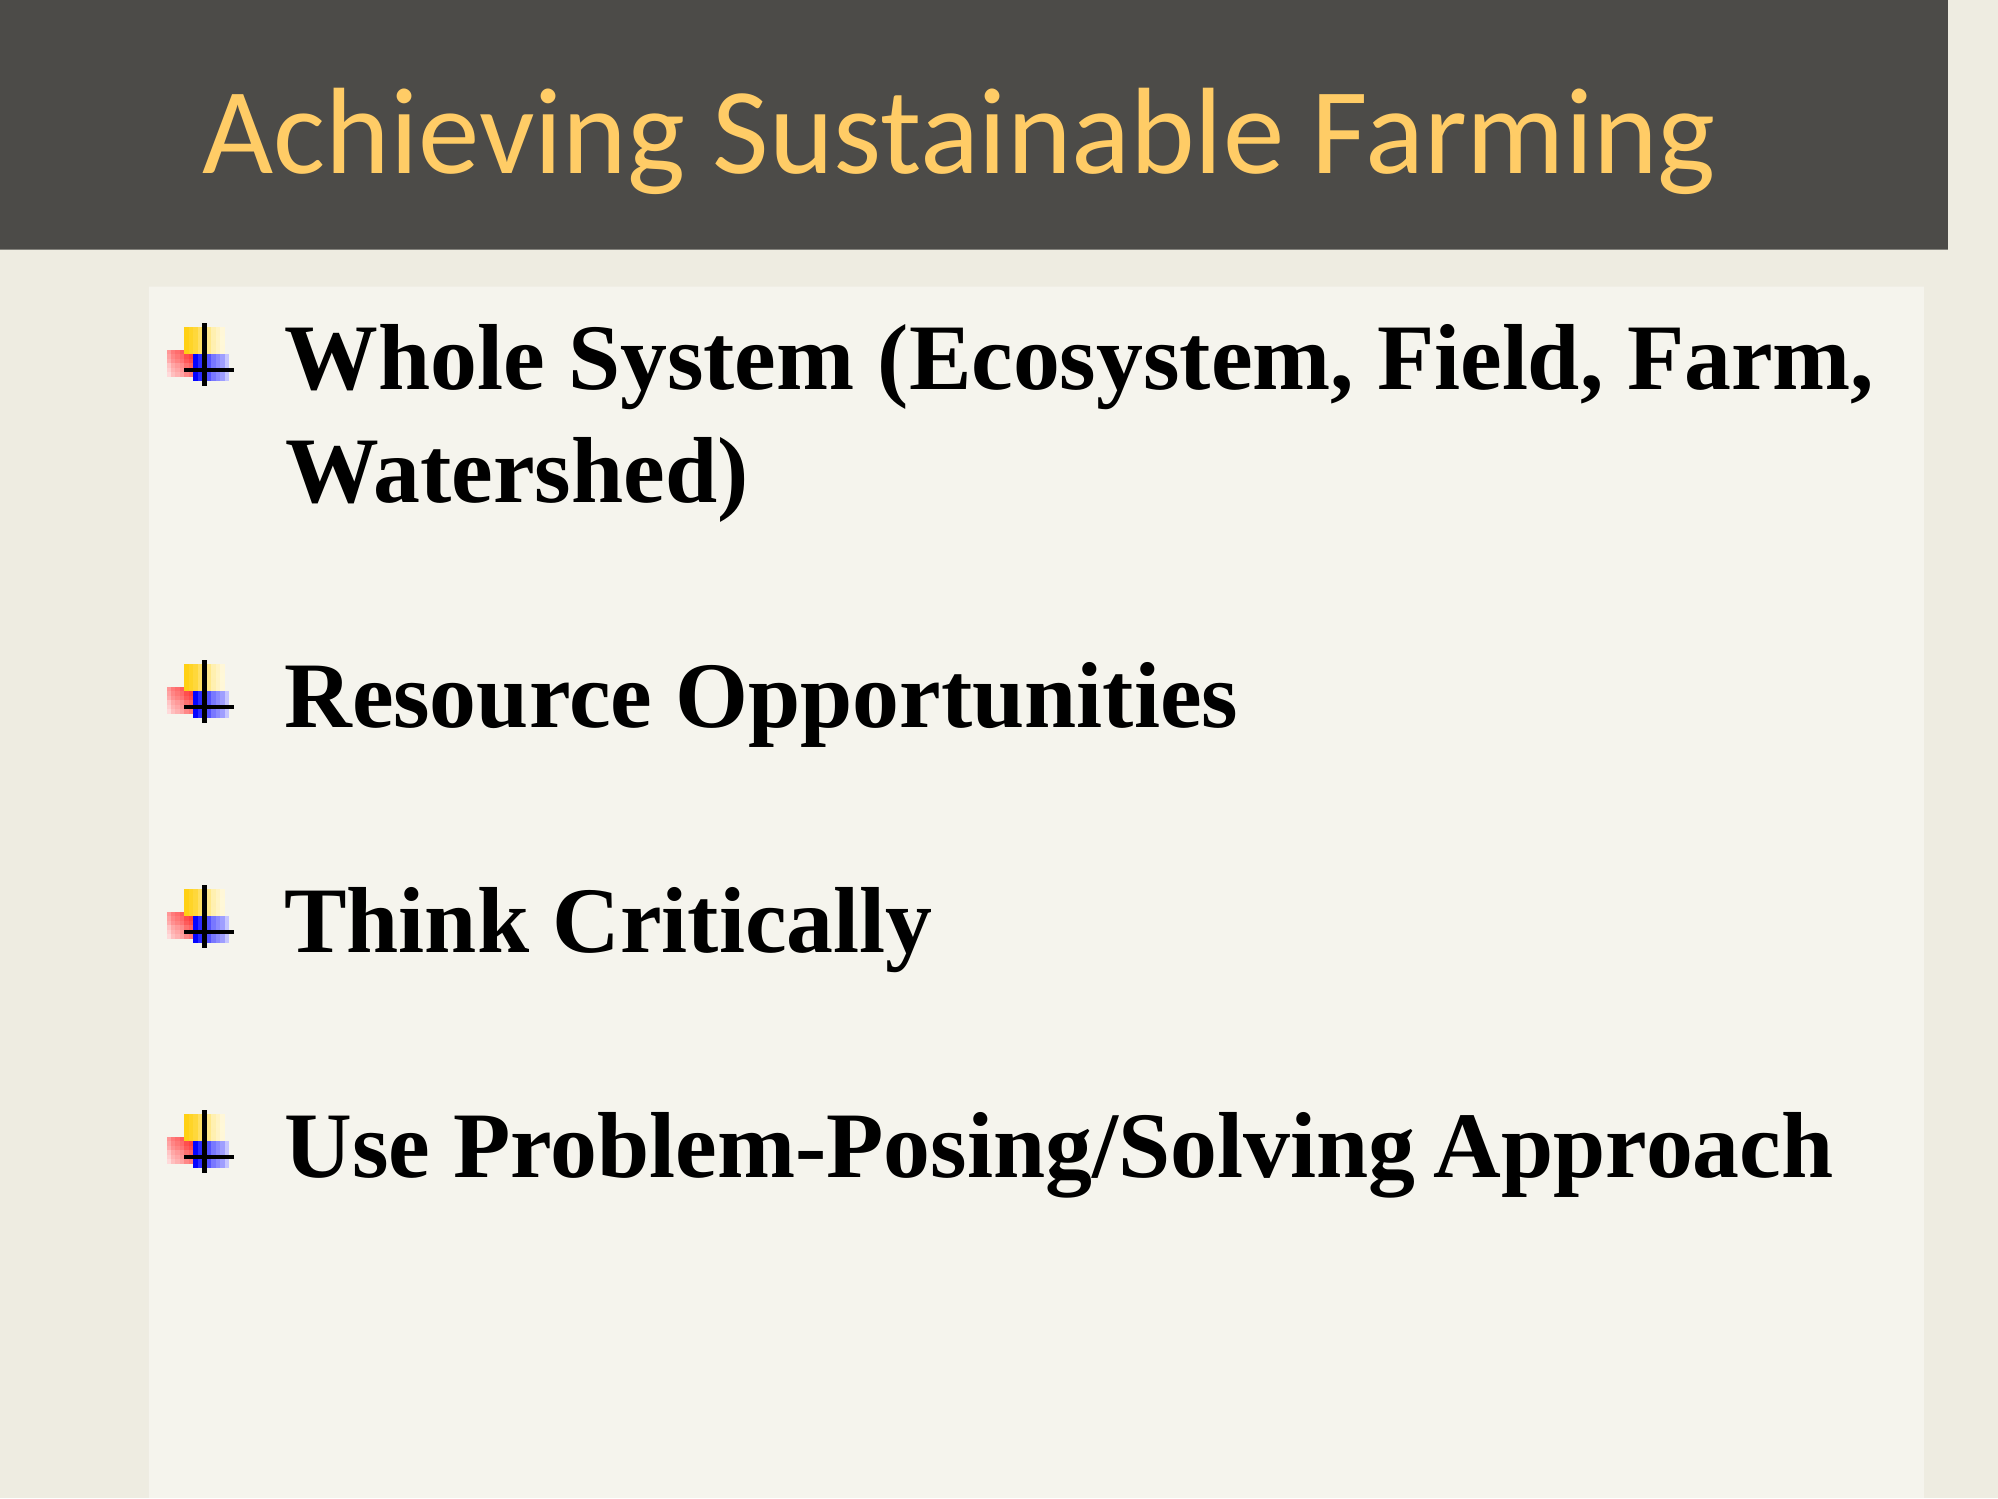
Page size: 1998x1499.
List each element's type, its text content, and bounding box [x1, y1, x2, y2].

picture [167, 881, 234, 948]
picture [167, 1106, 234, 1173]
picture [167, 319, 234, 386]
title Achieving Sustainable Farming [0, 0, 1948, 250]
picture [167, 656, 234, 723]
text_box Whole System (Ecosystem, Field, Farm, Watershed) Resource Opportunities Think Critically Use Problem-Posing/Solving Approach [148, 286, 1924, 1499]
